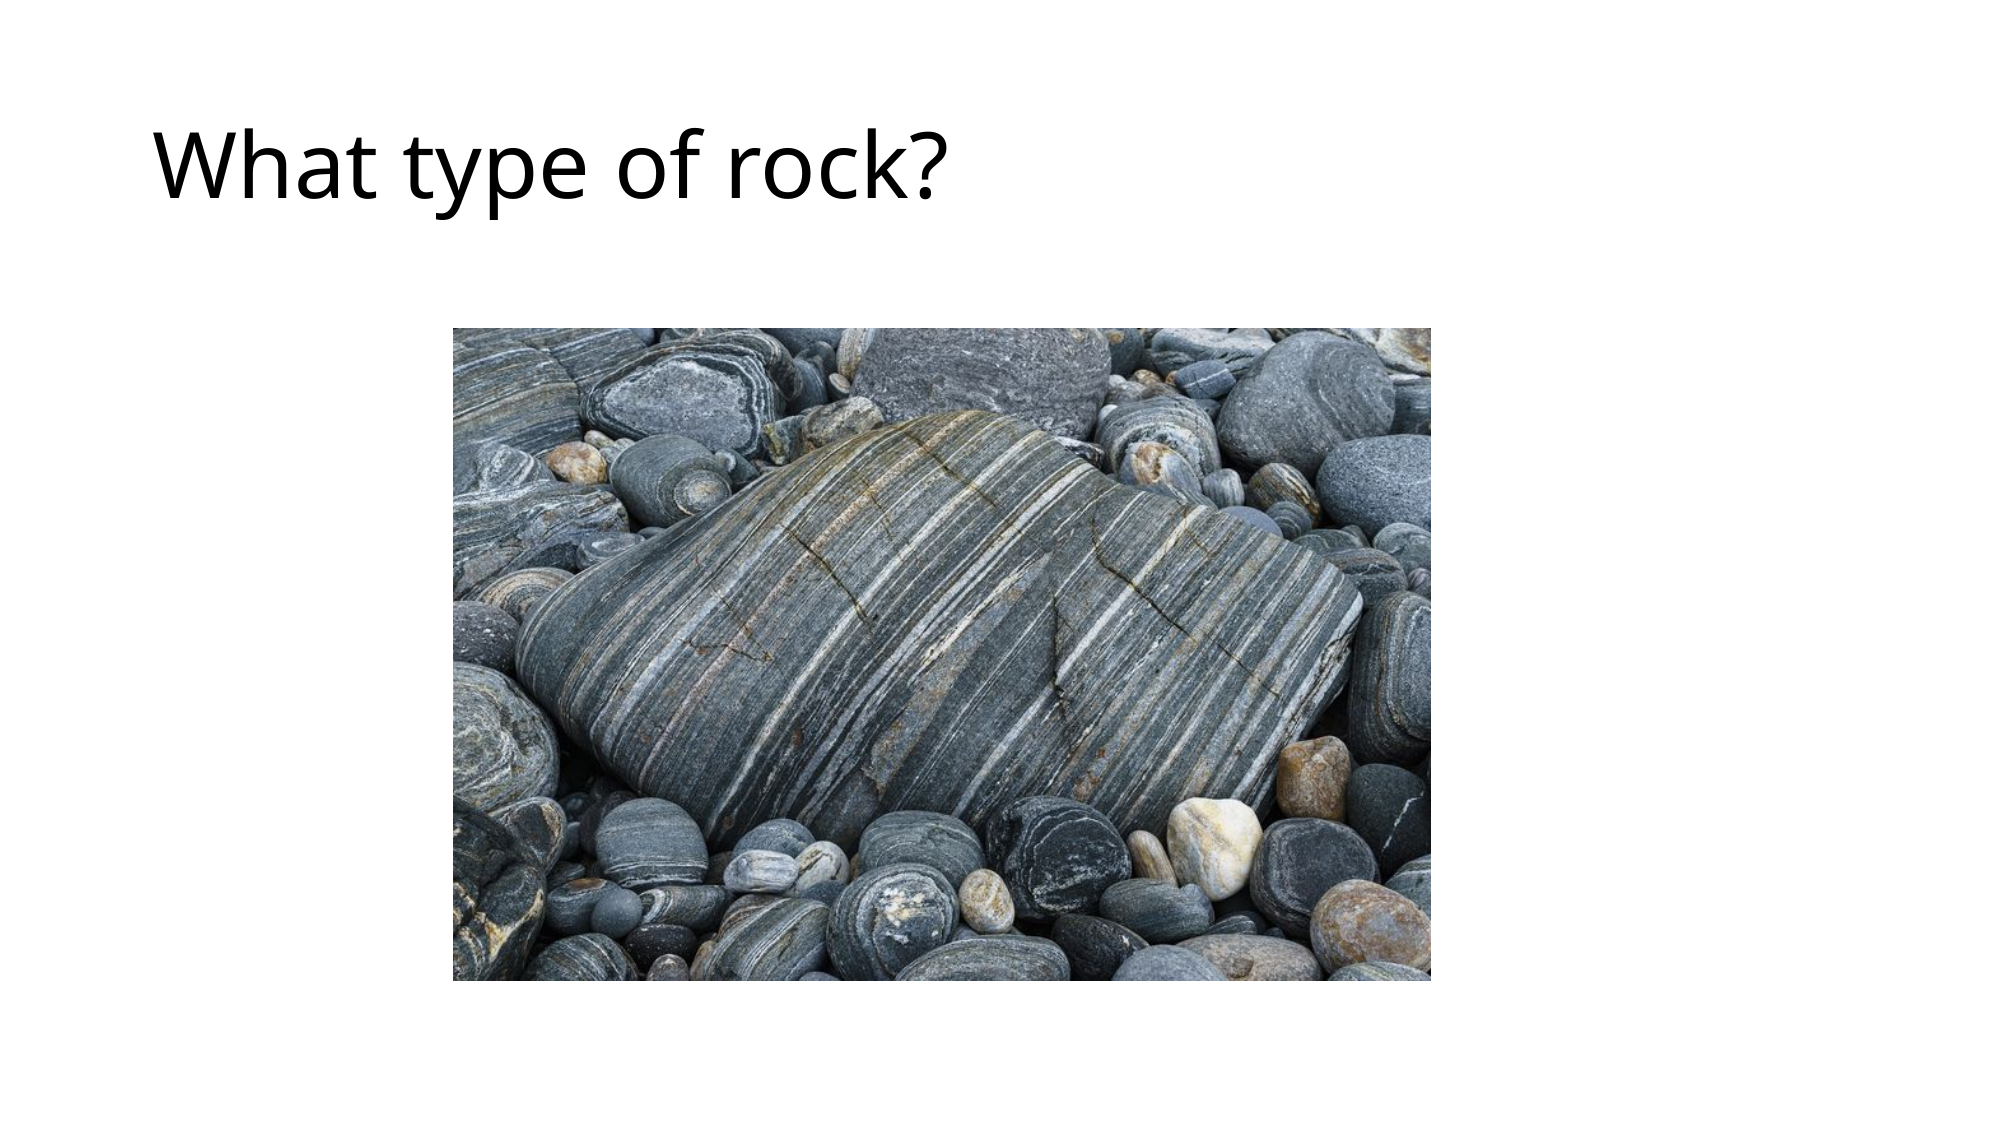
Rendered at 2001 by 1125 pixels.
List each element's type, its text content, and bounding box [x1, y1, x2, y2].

picture [453, 328, 1431, 981]
title What type of rock? [137, 59, 1863, 278]
